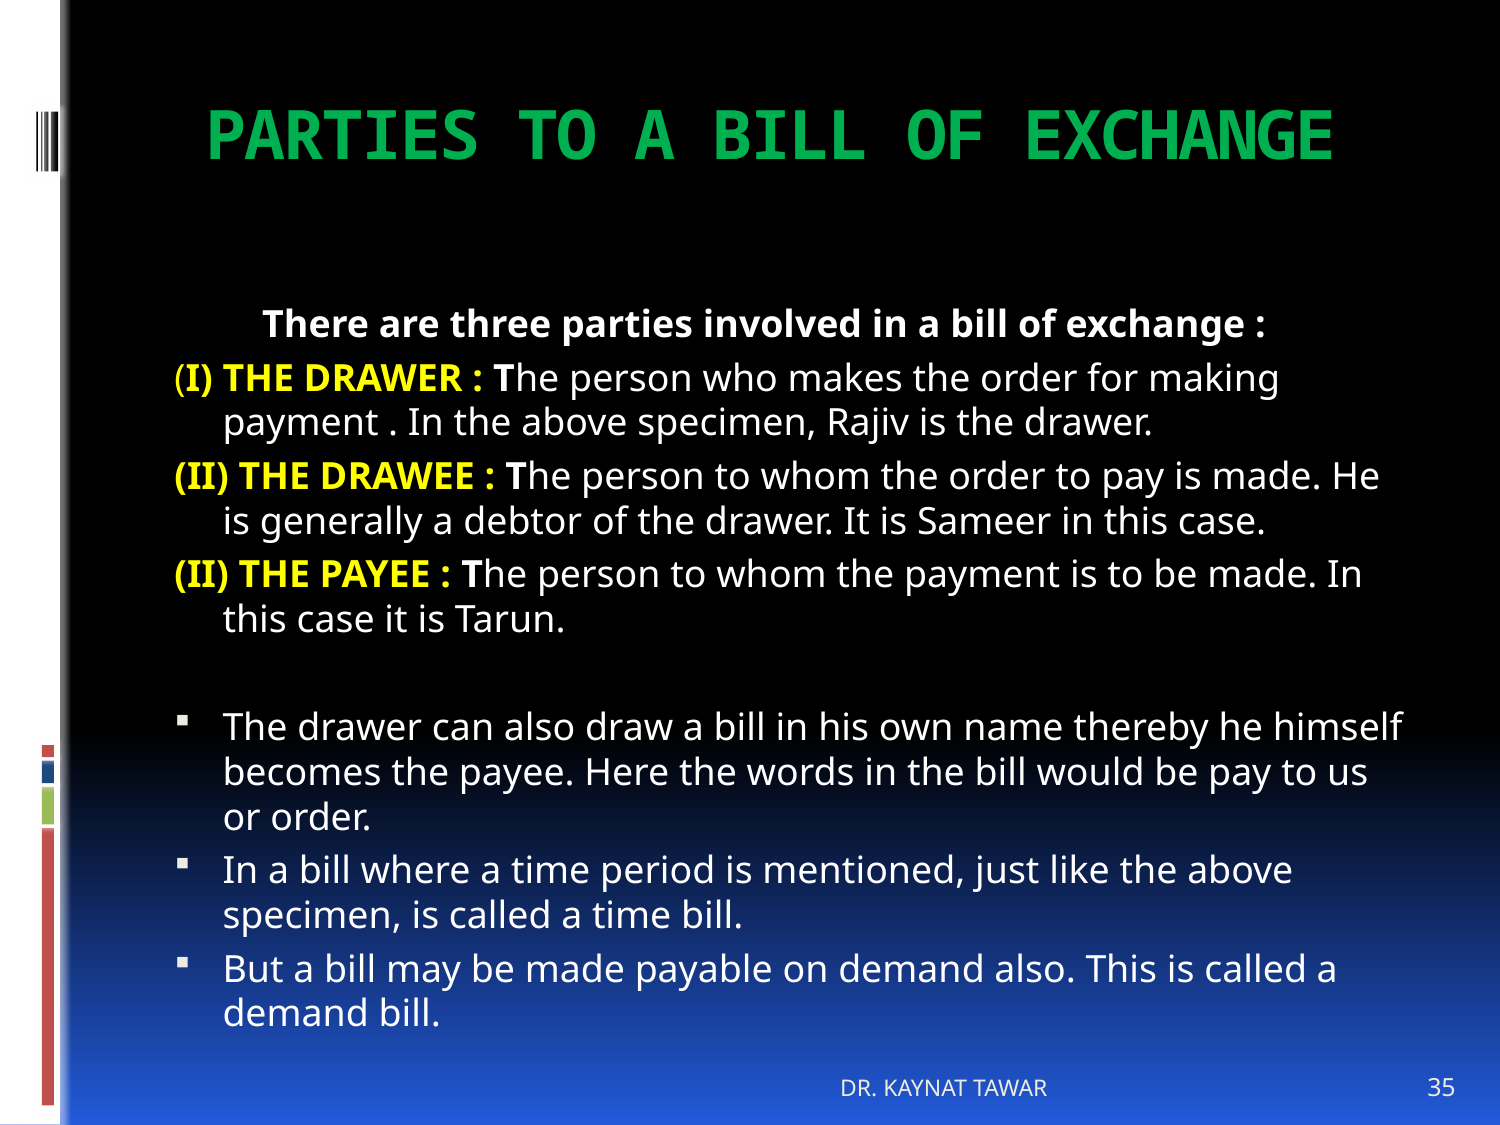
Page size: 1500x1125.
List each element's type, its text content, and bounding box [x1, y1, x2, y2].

slide_number 35 [1412, 1052, 1488, 1113]
title PARTIES TO A BILL OF EXCHANGE [150, 83, 1425, 234]
list There are three parties involved in a bill of exchange : (I) THE DRAWER : The person who makes the order for making payment . In the above specimen, Rajiv is the drawer. (II) THE DRAWEE : The person to whom the order to pay is made. He is generally a debtor of the drawer. It is Sameer in this case. (II) THE PAYEE : The person to whom the payment is to be made. In this case it is Tarun. The drawer can also draw a bill in his own name thereby he himself becomes the payee. Here the words in the bill would be pay to us or order. In a bill where a time period is mentioned, just like the above specimen, is called a time bill. But a bill may be made payable on demand also. This is called a demand bill. [150, 292, 1425, 1043]
footer DR. KAYNAT TAWAR [150, 1052, 1063, 1113]
